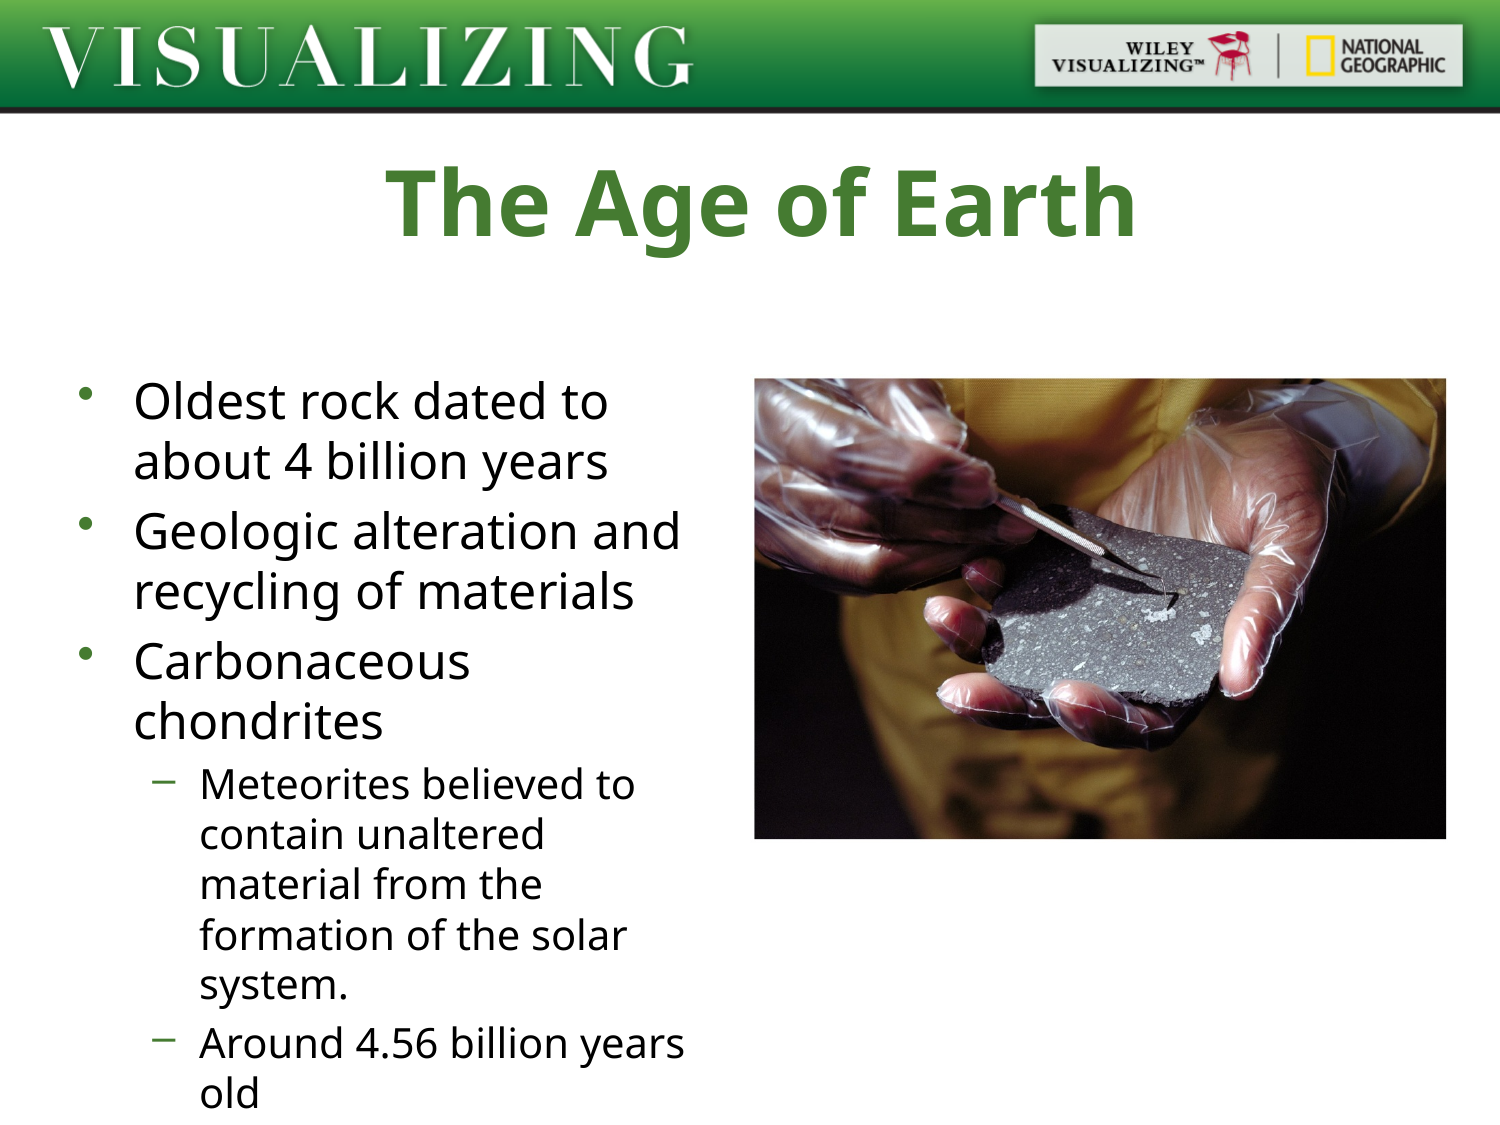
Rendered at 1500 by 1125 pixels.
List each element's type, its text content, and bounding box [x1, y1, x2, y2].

title The Age of Earth [87, 137, 1438, 325]
picture [0, 0, 1500, 128]
picture [749, 374, 1451, 844]
list Oldest rock dated to about 4 billion years Geologic alteration and recycling of materials Carbonaceous chondrites Meteorites believed to contain unaltered material from the formation of the solar system. Around 4.56 billion years old [62, 362, 725, 1038]
